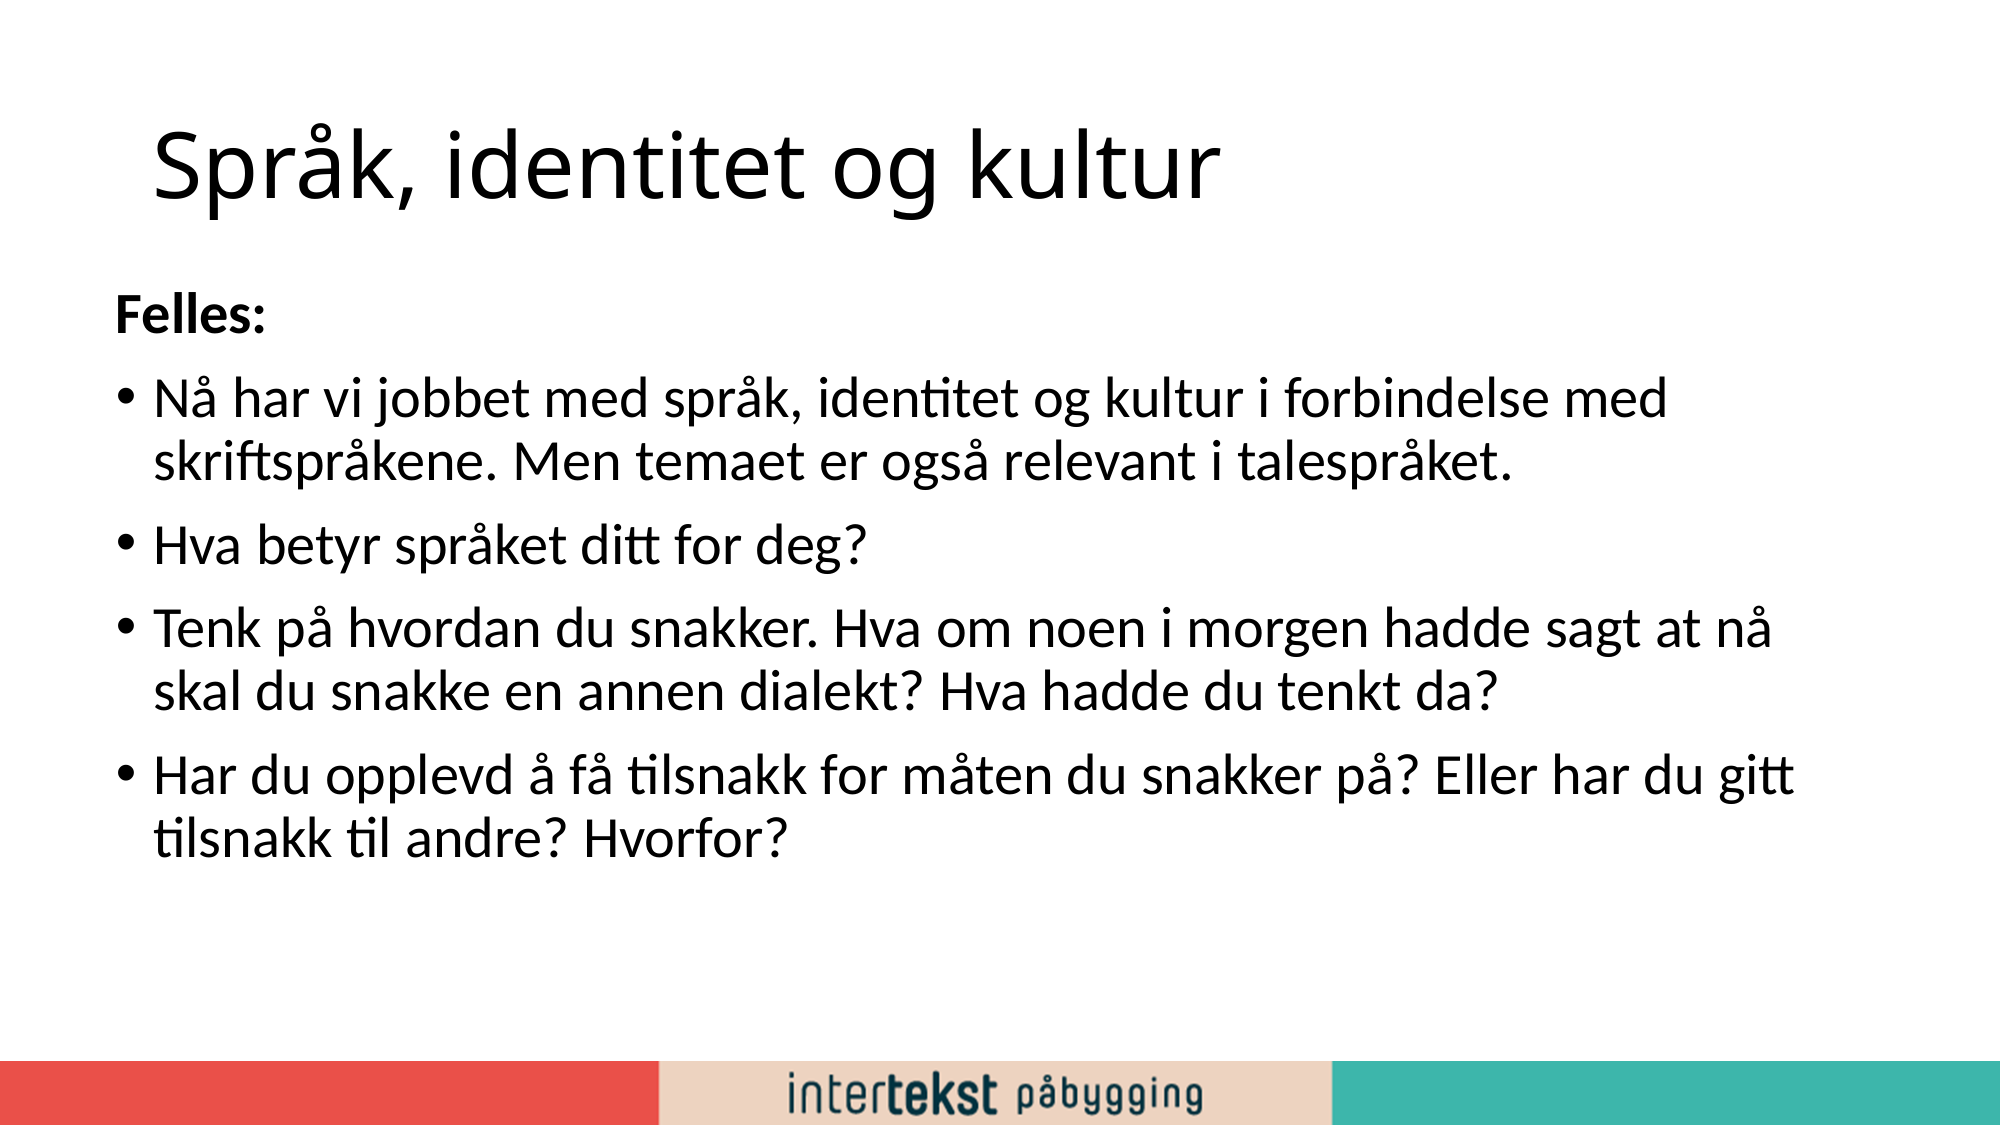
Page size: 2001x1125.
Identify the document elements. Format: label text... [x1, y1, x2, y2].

picture [0, 1061, 2000, 1125]
list Felles: Nå har vi jobbet med språk, identitet og kultur i forbindelse med skriftspråkene. Men temaet er også relevant i talespråket. Hva betyr språket ditt for deg? Tenk på hvordan du snakker. Hva om noen i morgen hadde sagt at nå skal du snakke en annen dialekt? Hva hadde du tenkt da? Har du opplevd å få tilsnakk for måten du snakker på? Eller har du gitt tilsnakk til andre? Hvorfor? [100, 276, 1863, 1014]
title Språk, identitet og kultur [137, 59, 1863, 276]
